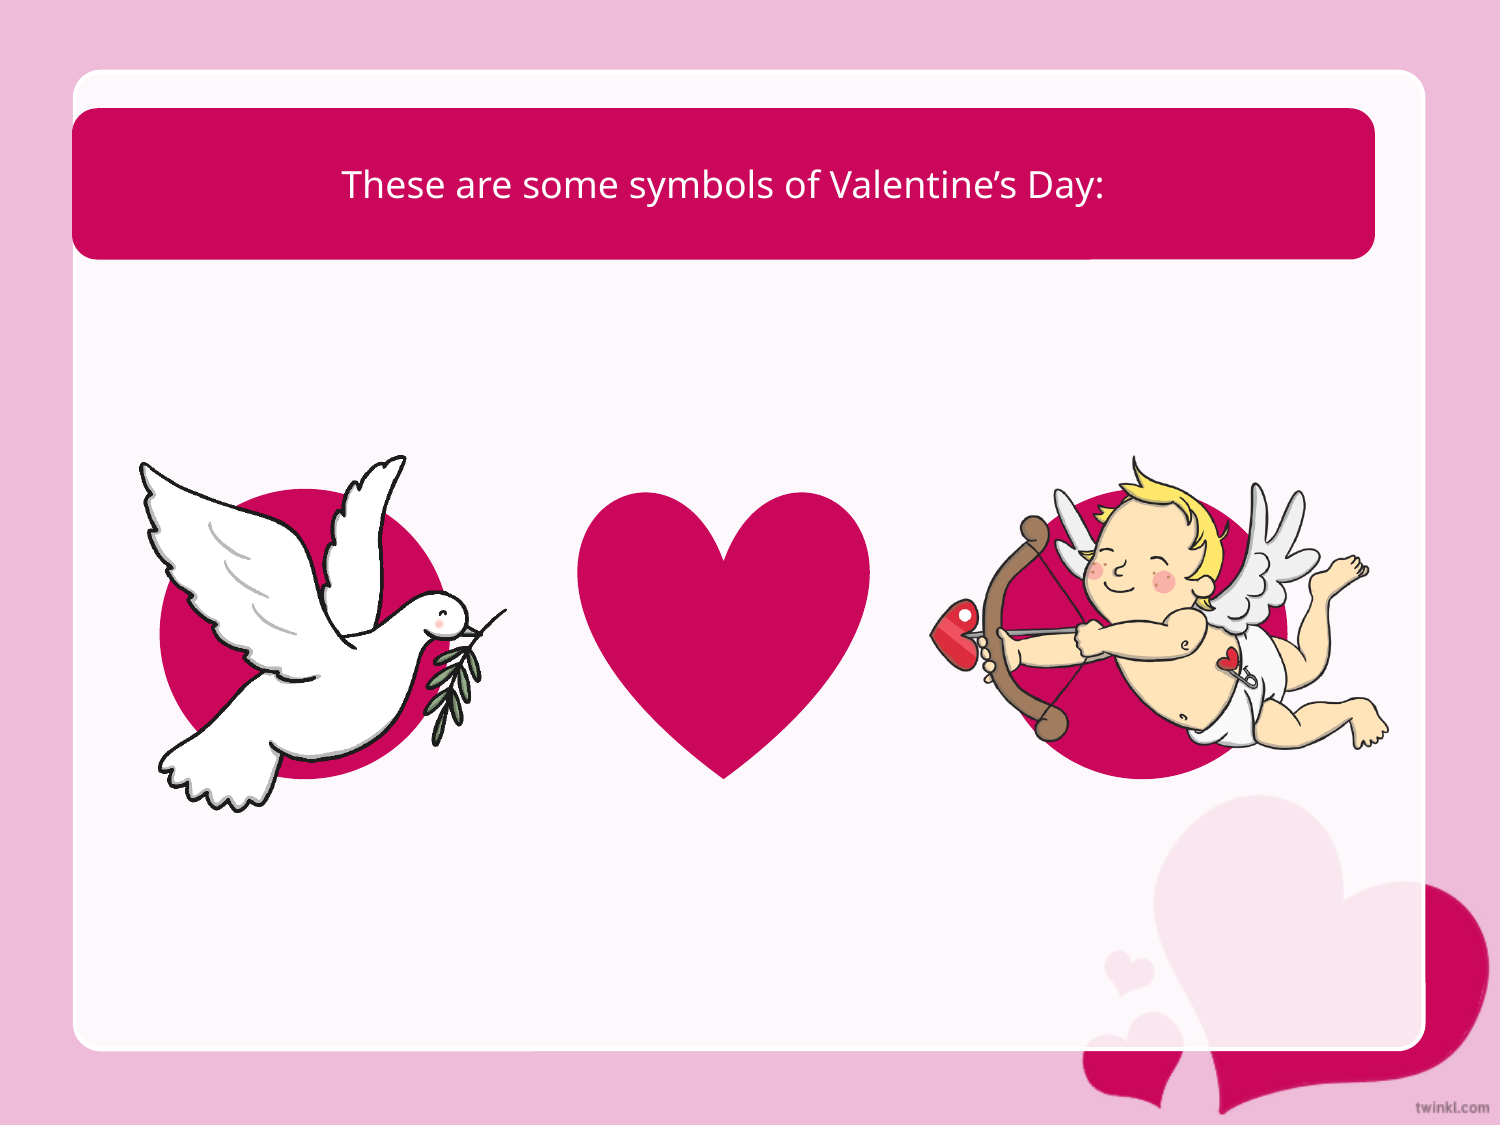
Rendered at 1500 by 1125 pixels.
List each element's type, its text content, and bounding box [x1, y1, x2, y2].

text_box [507, 488, 1288, 780]
picture [0, 0, 1500, 1125]
text_box These are some symbols of Valentine’s Day: [71, 107, 1376, 261]
